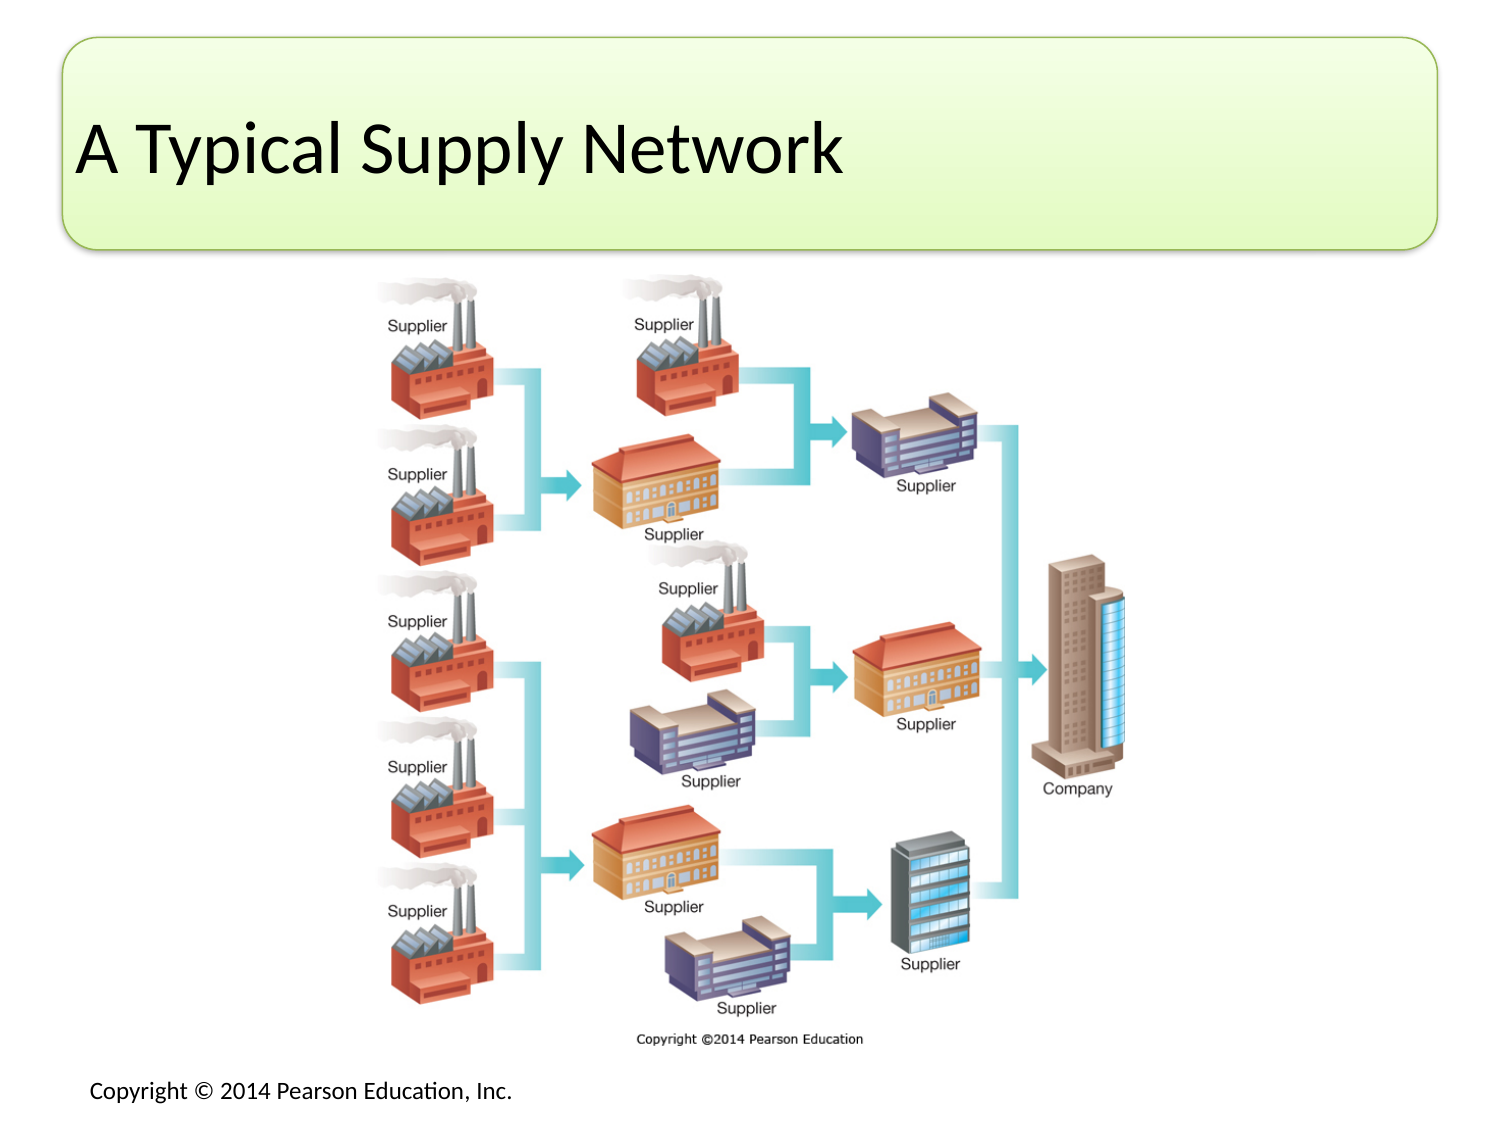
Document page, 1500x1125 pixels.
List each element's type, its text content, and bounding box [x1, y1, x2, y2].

picture [374, 274, 1126, 1058]
title A Typical Supply Network [74, 49, 1426, 238]
